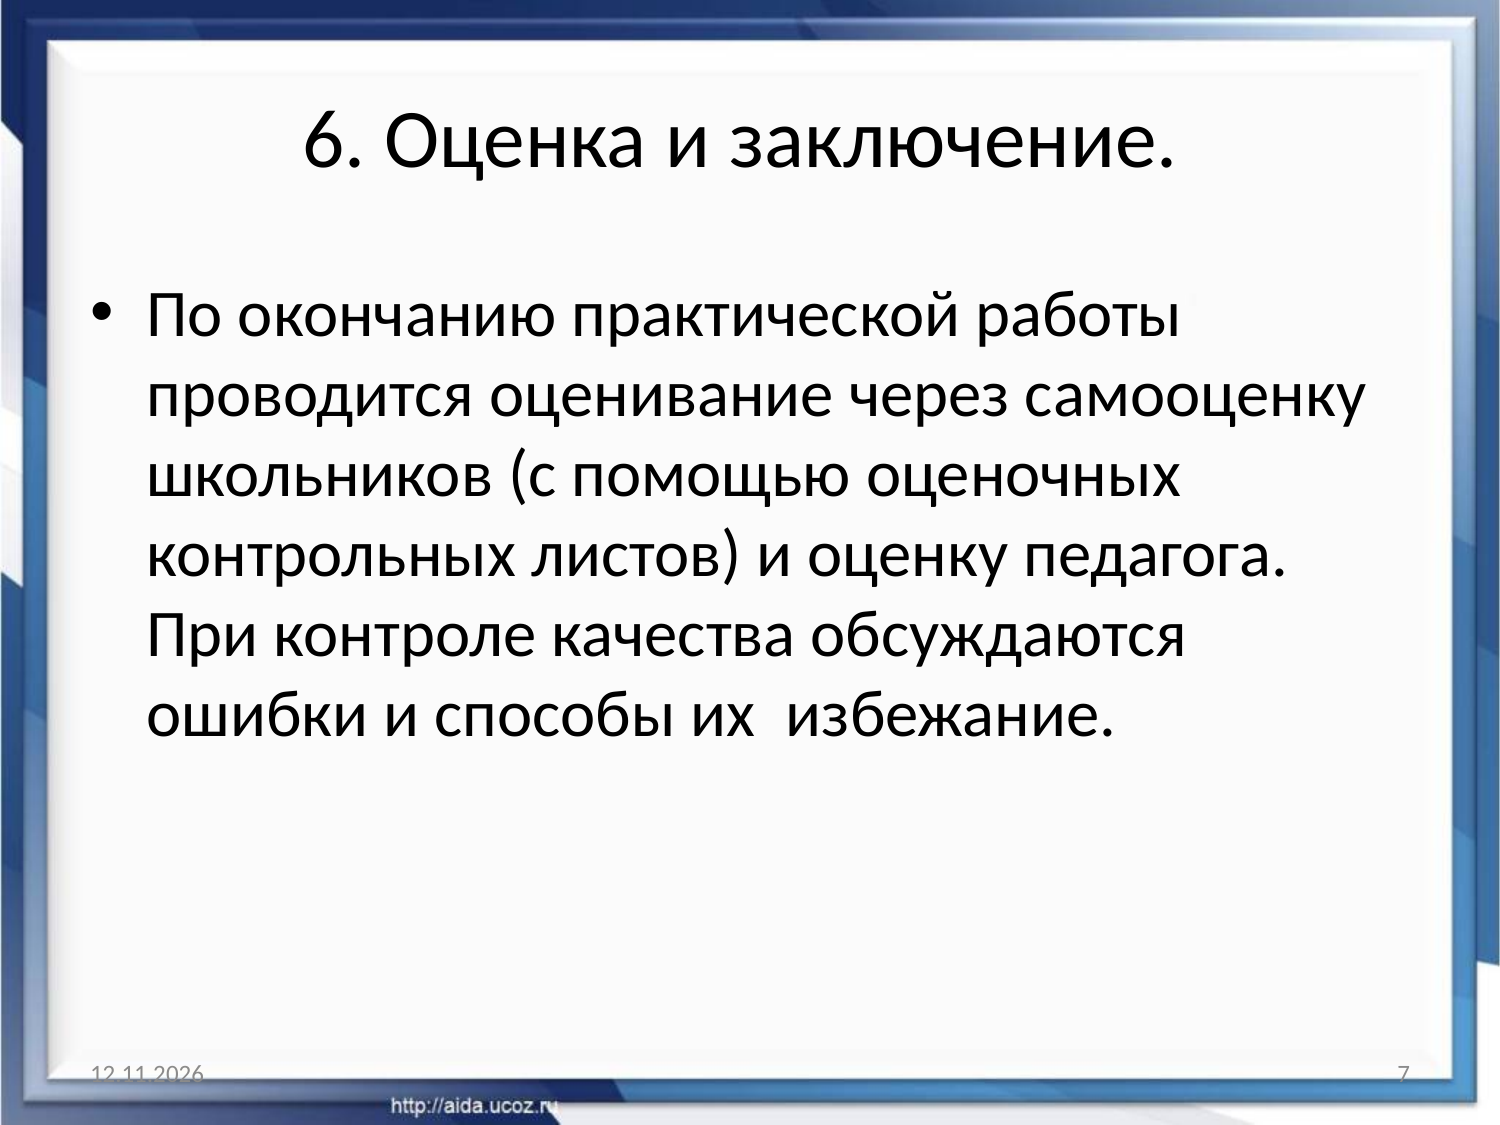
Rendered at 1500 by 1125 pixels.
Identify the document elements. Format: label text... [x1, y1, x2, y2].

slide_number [75, 1042, 425, 1103]
title 6. Оценка и заключение. [74, 44, 1426, 233]
slide_number 7 [1074, 1042, 1425, 1103]
picture [0, 0, 1500, 1125]
list По окончанию практической работы проводится оценивание через самооценку школьников (с помощью оценочных контрольных листов) и оценку педагога. При контроле качества обсуждаются ошибки и способы их избежание. [74, 262, 1426, 1006]
